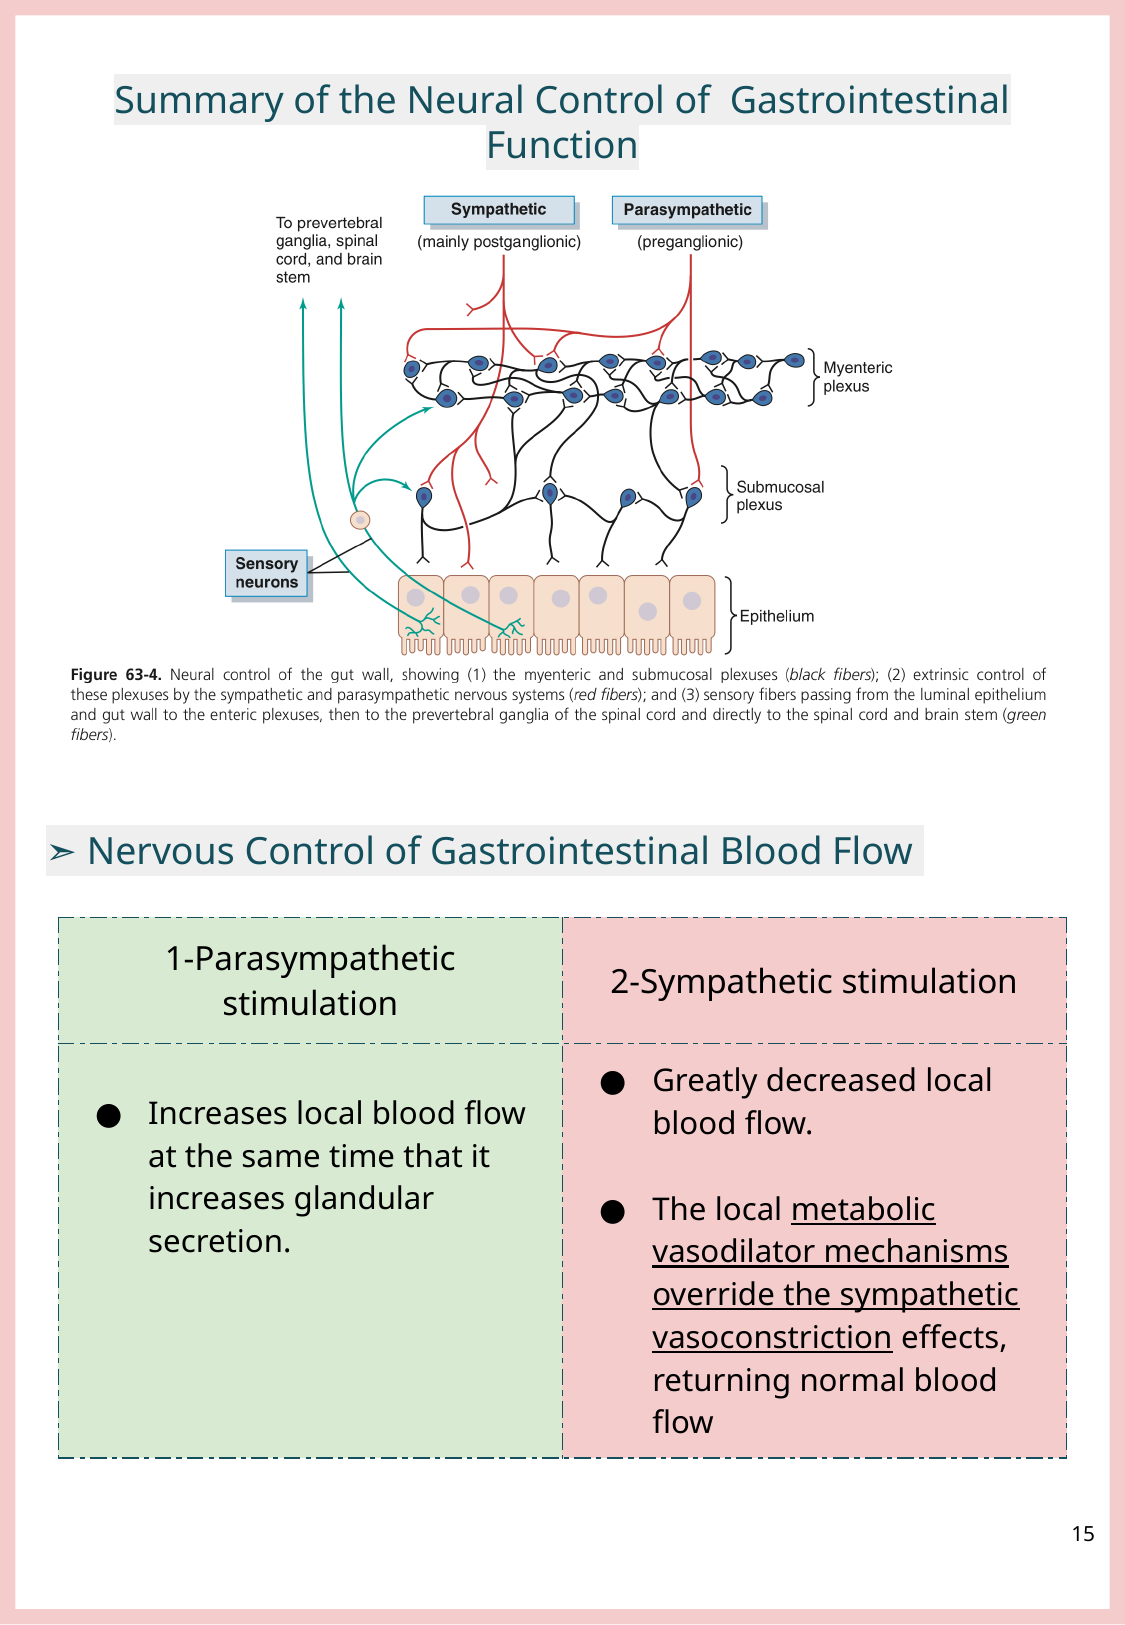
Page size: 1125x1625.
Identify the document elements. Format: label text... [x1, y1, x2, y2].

title ➣ Nervous Control of Gastrointestinal Blood Flow [30, 812, 1039, 911]
table_header 2-Sympathetic stimulation [562, 917, 1067, 1043]
table_cell Increases local blood flow at the same time that it increases glandular secretion. [58, 1043, 562, 1458]
text_box Summary of the Neural Control of Gastrointestinal Function [28, 61, 1097, 147]
picture [69, 188, 1056, 756]
text_box [0, 0, 1125, 1625]
table_header 1-Parasympathetic stimulation [58, 917, 562, 1043]
table_cell Greatly decreased local blood flow. The local metabolic vasodilator mechanisms override the sympathetic vasoconstriction effects, returning normal blood flow [562, 1043, 1067, 1458]
slide_number ‹#› [1042, 1472, 1109, 1598]
